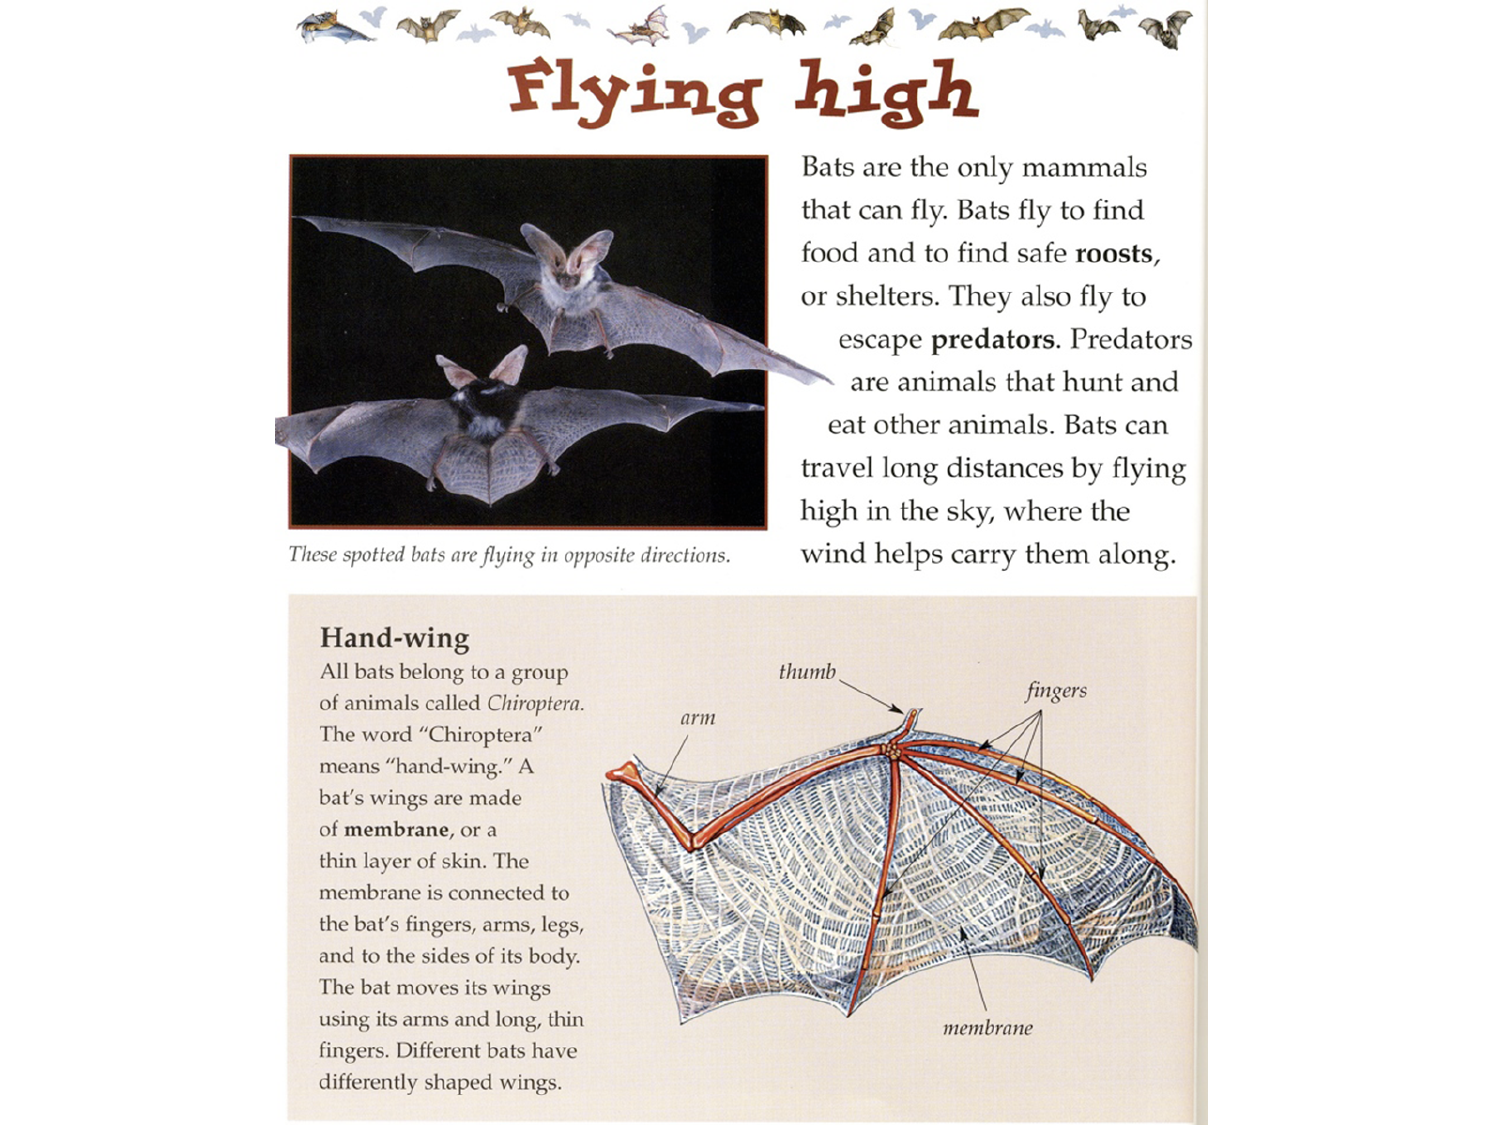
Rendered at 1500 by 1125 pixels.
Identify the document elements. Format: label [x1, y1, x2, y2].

picture [274, 0, 1208, 1125]
